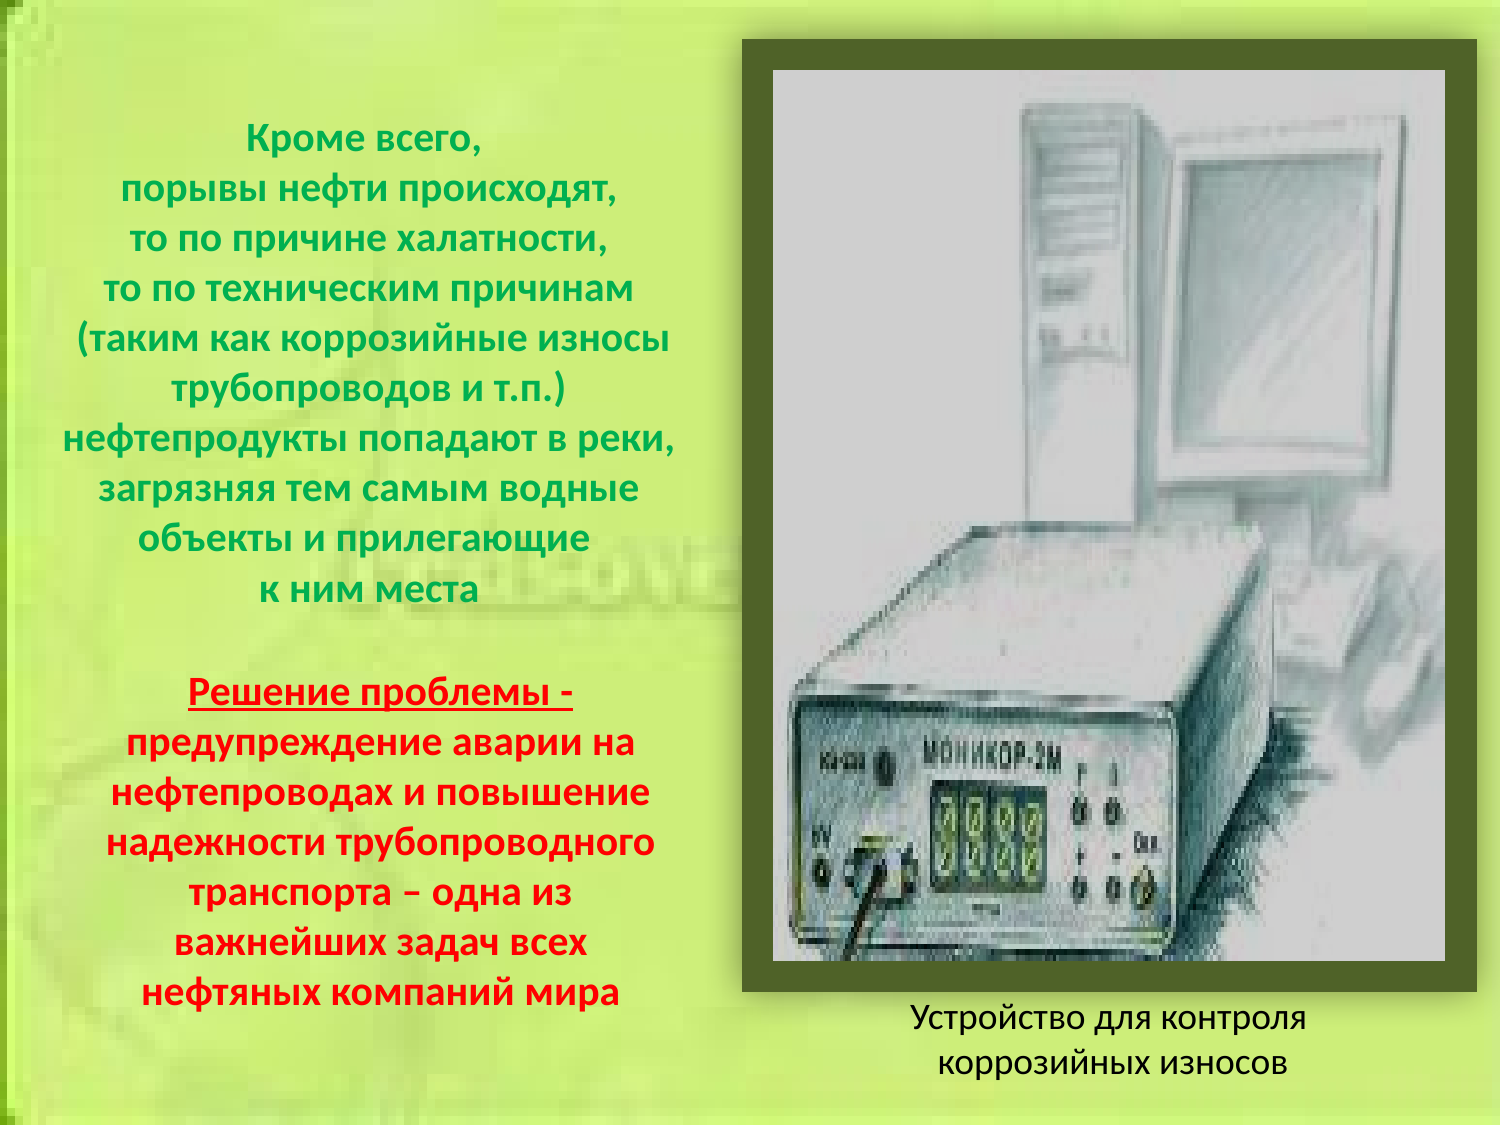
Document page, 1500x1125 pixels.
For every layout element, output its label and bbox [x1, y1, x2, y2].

picture [0, 0, 1500, 1125]
list [773, 70, 1446, 962]
